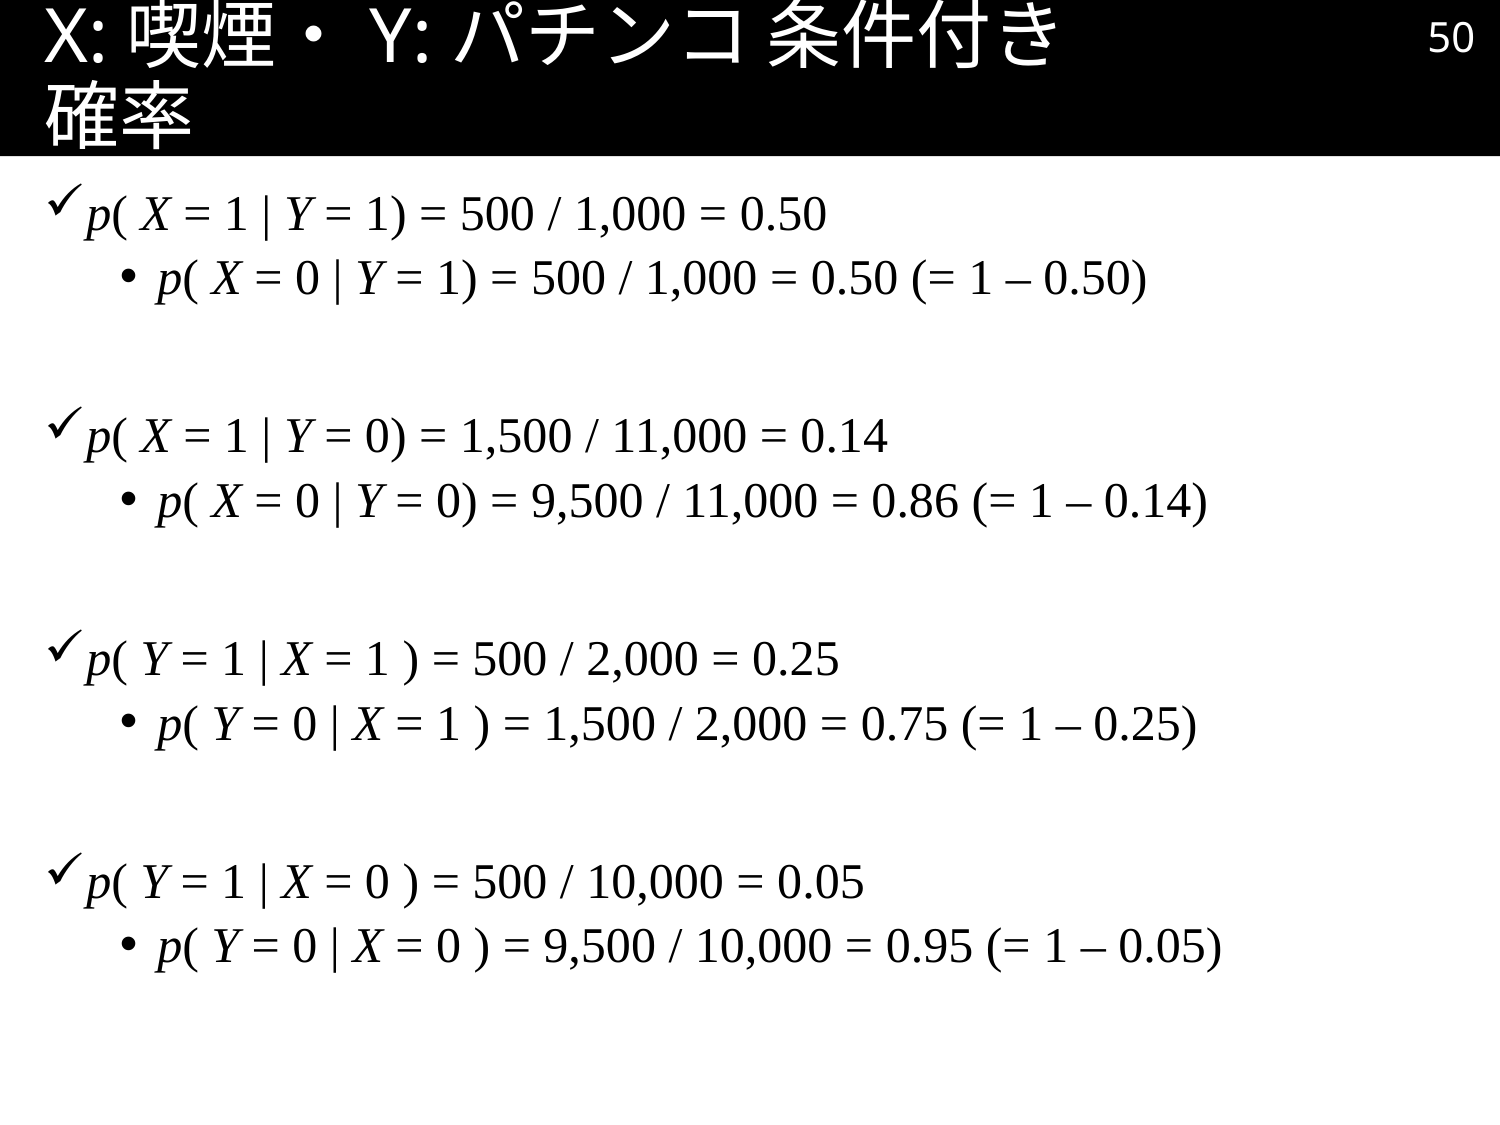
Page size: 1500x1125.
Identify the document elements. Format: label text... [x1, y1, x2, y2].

title X:喫煙・Y:パチンコ 条件付き確率 [29, 30, 1098, 128]
slide_number 49 [1389, 6, 1491, 72]
list p( X = 1 | Y = 1) = 500 / 1,000 = 0.50 p( X = 0 | Y = 1) = 500 / 1,000 = 0.50 (= 1 – 0.50) p( X = 1 | Y = 0) = 1,500 / 11,000 = 0.14 p( X = 0 | Y = 0) = 9,500 / 11,000 = 0.86 (= 1 – 0.14) p( Y = 1 | X = 1 ) = 500 / 2,000 = 0.25 p( Y = 0 | X = 1 ) = 1,500 / 2,000 = 0.75 (= 1 – 0.25) p( Y = 1 | X = 0 ) = 500 / 10,000 = 0.05 p( Y = 0 | X = 0 ) = 9,500 / 10,000 = 0.95 (= 1 – 0.05) [29, 179, 1249, 932]
